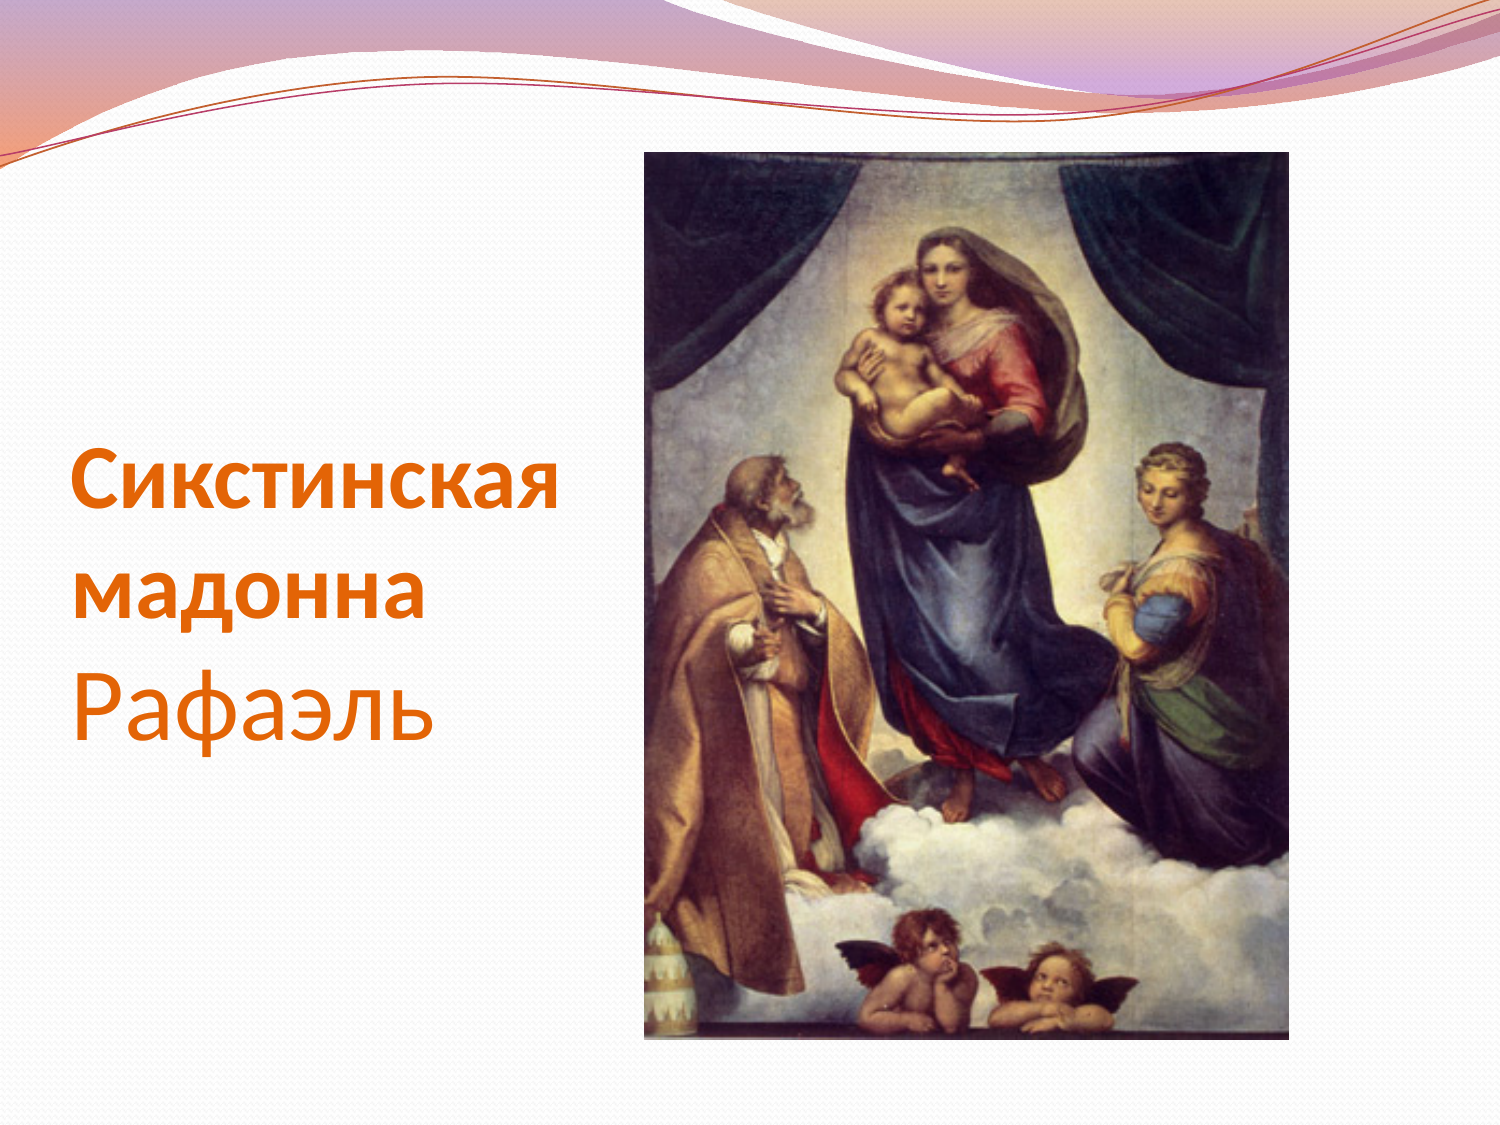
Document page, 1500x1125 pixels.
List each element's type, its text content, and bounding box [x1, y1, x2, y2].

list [644, 152, 1290, 1040]
title Сикстинская мадонна Рафаэль [70, 58, 598, 762]
